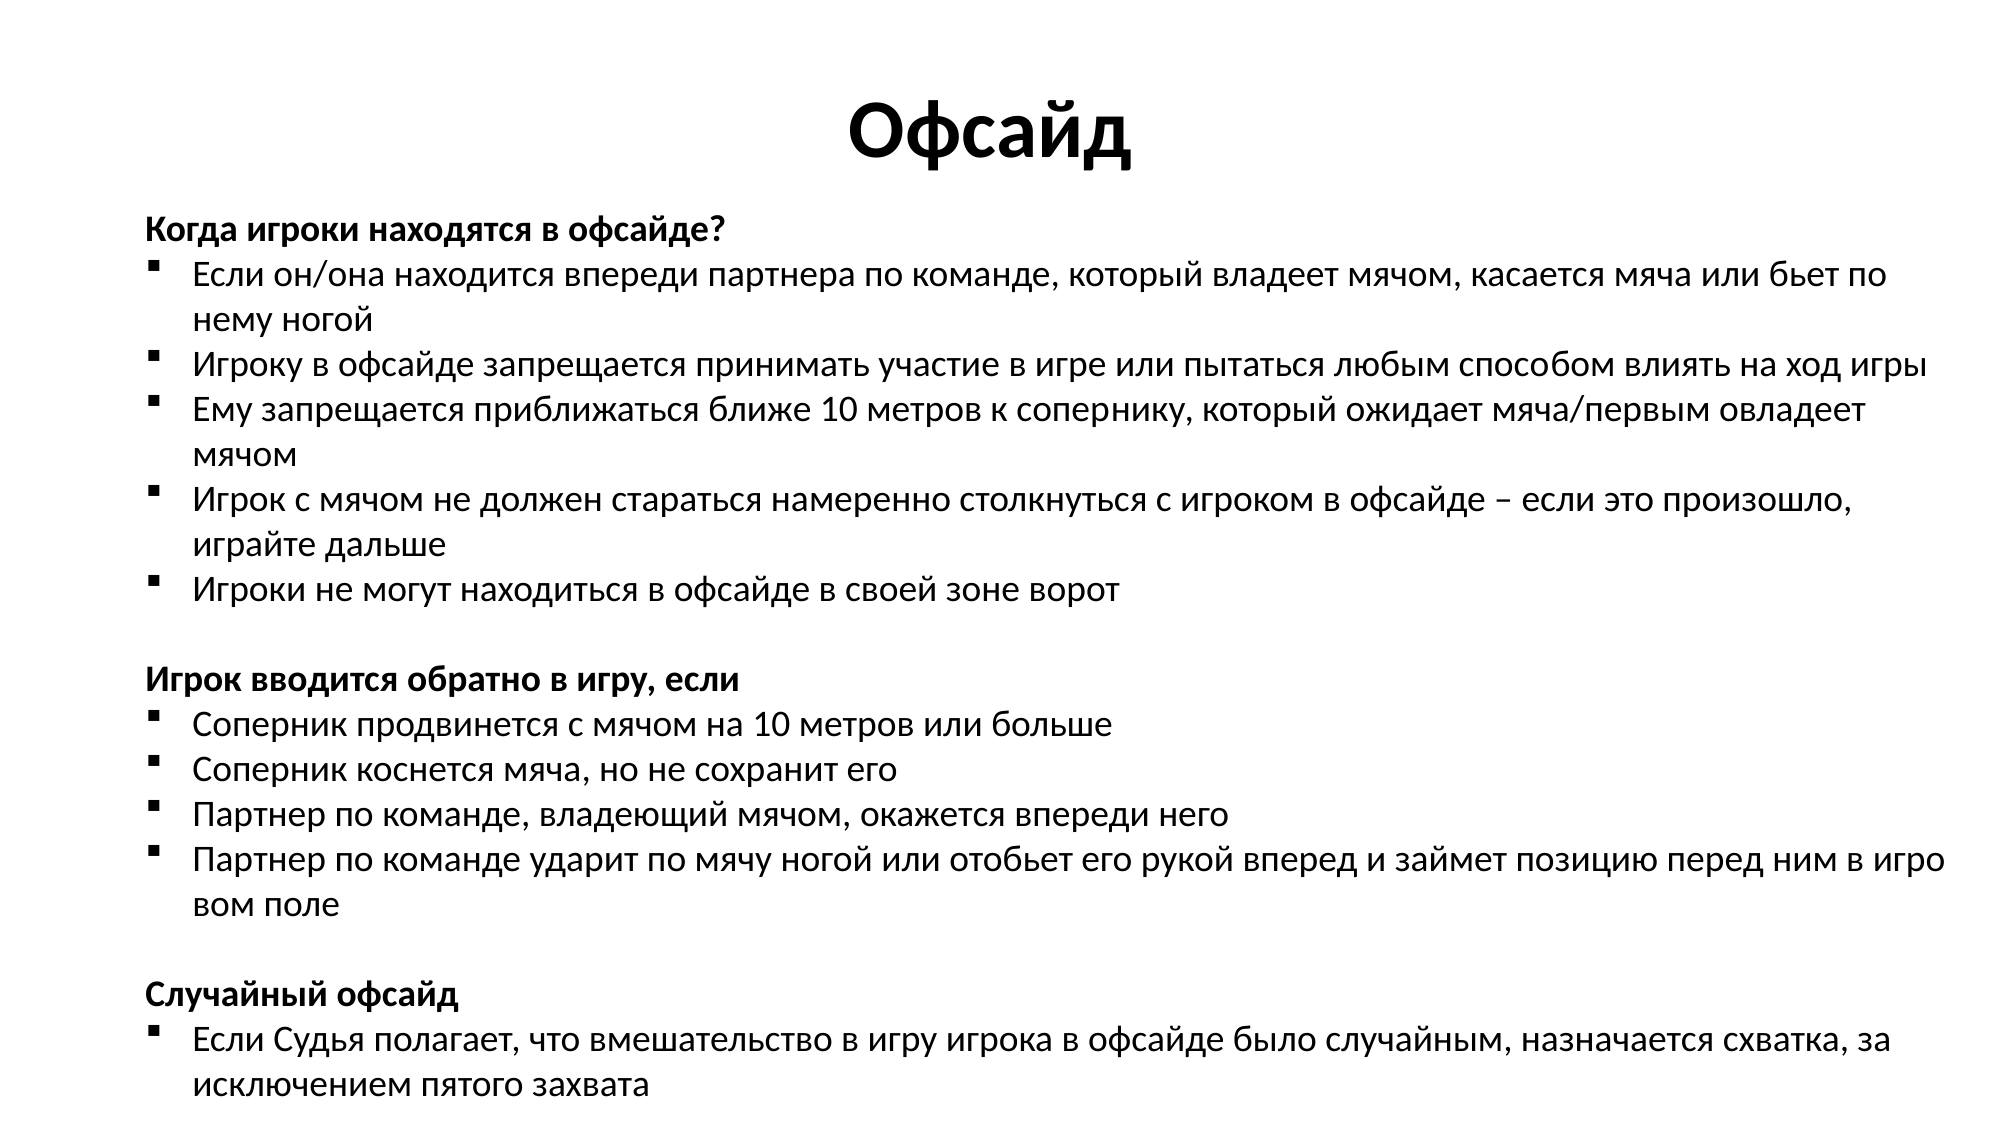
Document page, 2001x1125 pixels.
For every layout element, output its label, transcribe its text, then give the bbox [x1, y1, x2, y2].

text_box Когда игроки находятся в офсайде? Если он/она на­ходится впереди партнера по команде, который владеет мячом, касается мяча или бьет по нему ногой Игроку в офсайде запрещается принимать участие в игре или пытаться любым спосо­бом влиять на ход игры Ему запрещается приближаться ближе 10 метров к сопер­нику, который ожидает мяча/первым овладеет мячом Игрок с мячом не должен стараться намеренно столкнуться с игроком в офсайде – если это произошло, играйте дальше Игроки не могут находиться в офсайде в своей зоне ворот Игрок вводится обратно в игру, если Соперник продвинется с мячом на 10 метров или больше Соперник коснется мяча, но не сохранит его Партнер по команде, владеющий мячом, окажется впереди него Партнер по команде ударит по мячу ногой или отобьет его рукой вперед и займет позицию перед ним в игро­вом поле Случайный офсайд Если Судья полагает, что вмешательство в игру игрока в офсайде было случайным, назначается схватка, за исключением пятого захвата [130, 196, 1983, 1090]
text_box Офсайд [249, 66, 1750, 183]
